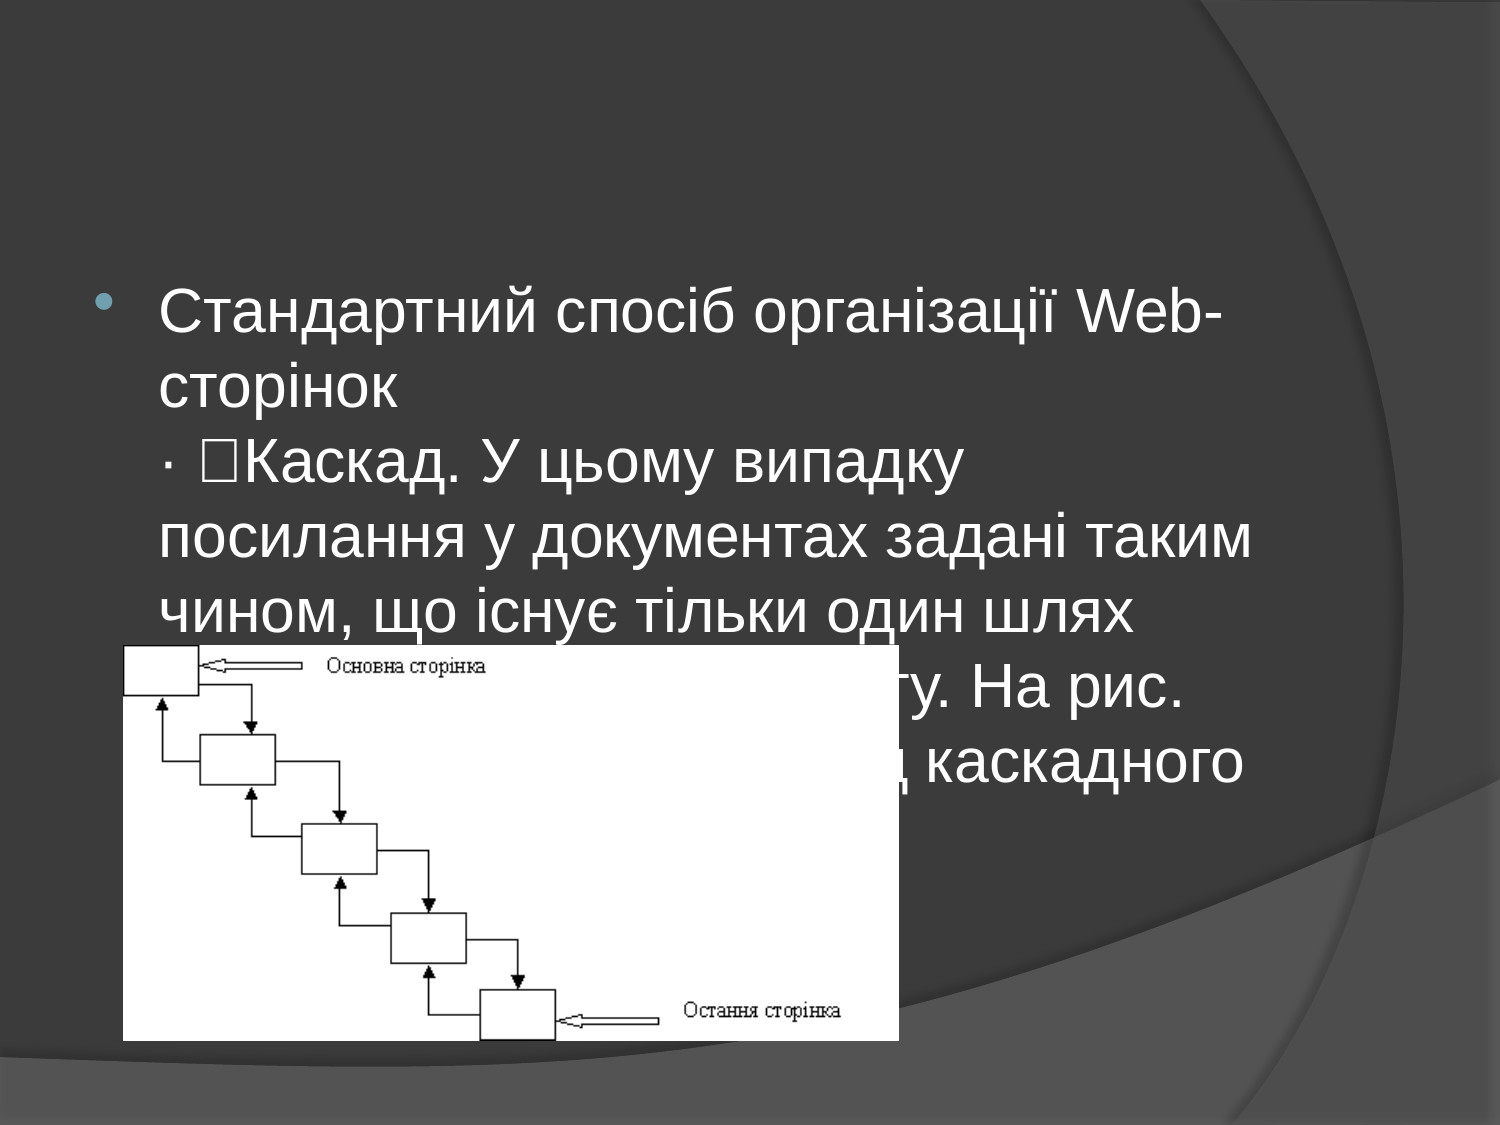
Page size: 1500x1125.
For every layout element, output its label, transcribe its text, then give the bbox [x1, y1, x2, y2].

picture [123, 644, 900, 1041]
list Стандартний спосіб організації Web-сторінок · Каскад. У цьому випадку посилання у документах задані таким чином, що існує тільки один шлях обходу сторінок Web-сайту. На рис. нижче показаний приклад каскадного сайту. [75, 262, 1300, 1005]
